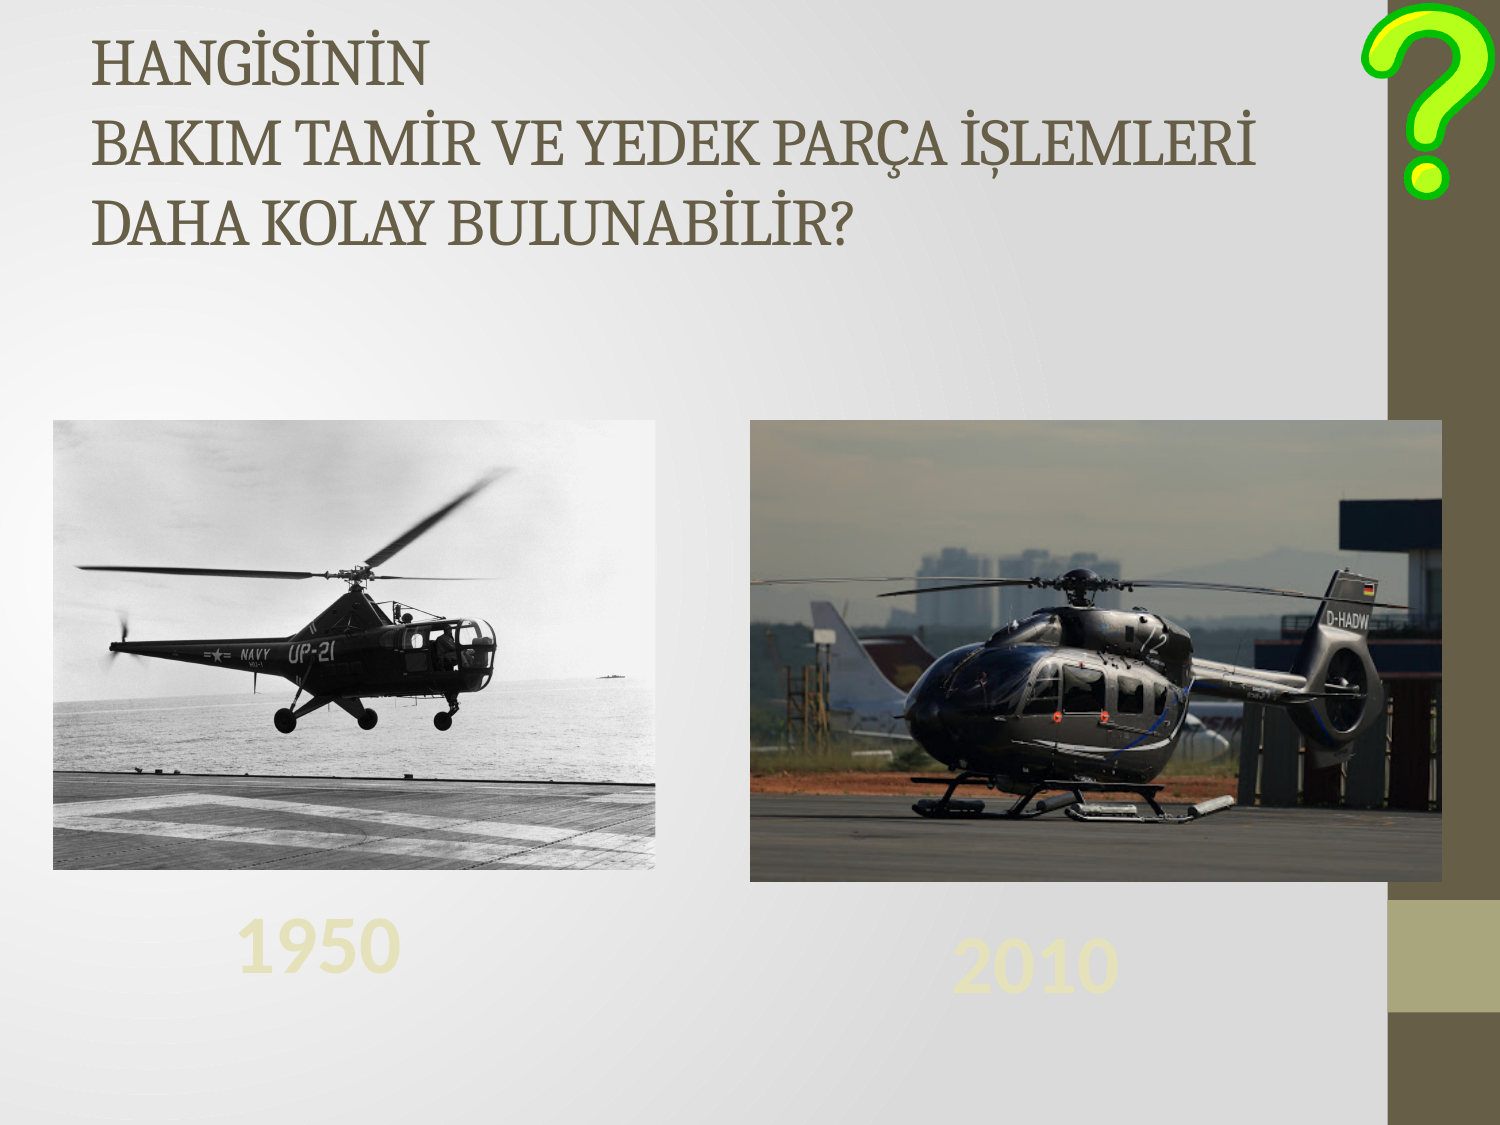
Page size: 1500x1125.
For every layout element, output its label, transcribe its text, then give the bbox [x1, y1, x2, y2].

picture [1361, 2, 1495, 200]
text_box 2010 [936, 903, 1256, 1018]
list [52, 420, 656, 871]
title HANGİSİNİN BAKIM TAMİR VE YEDEK PARÇA İŞLEMLERİ DAHA KOLAY BULUNABİLİR? [75, 45, 1325, 233]
text_box 1950 [218, 882, 538, 998]
picture [749, 420, 1442, 882]
